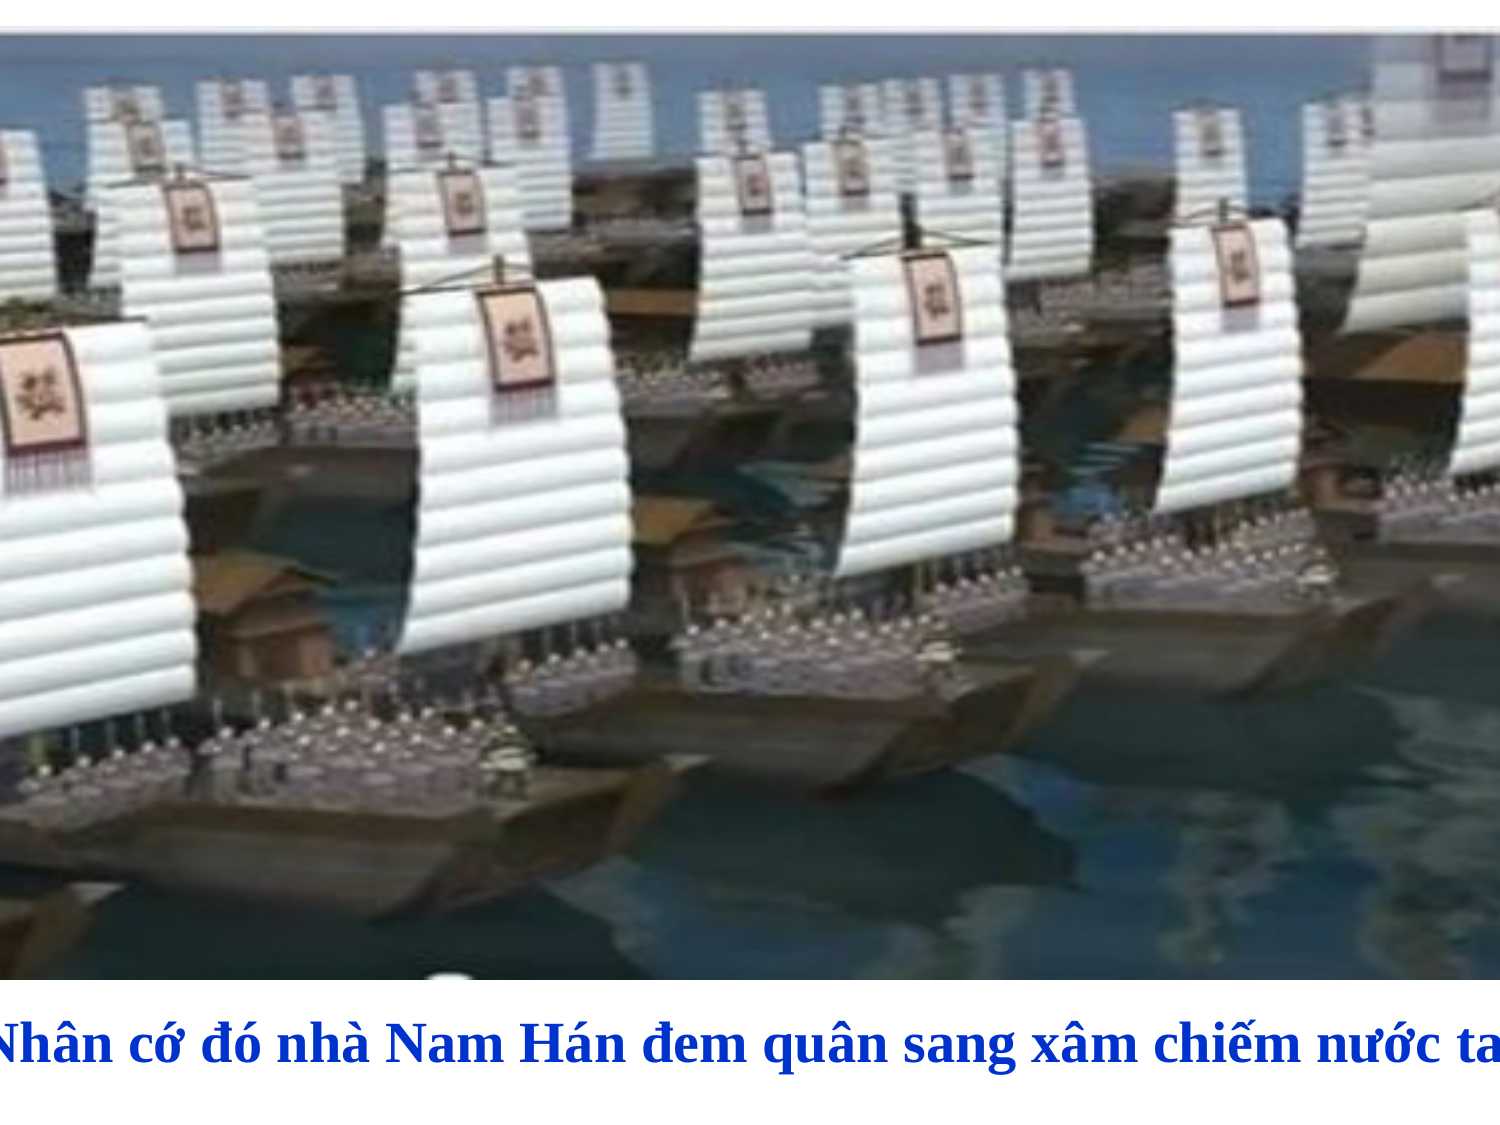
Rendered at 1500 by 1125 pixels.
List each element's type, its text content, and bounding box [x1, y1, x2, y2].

text_box Nhân cớ đó nhà Nam Hán đem quân sang xâm chiếm nước ta [0, 996, 1500, 1082]
picture [0, 26, 1500, 980]
